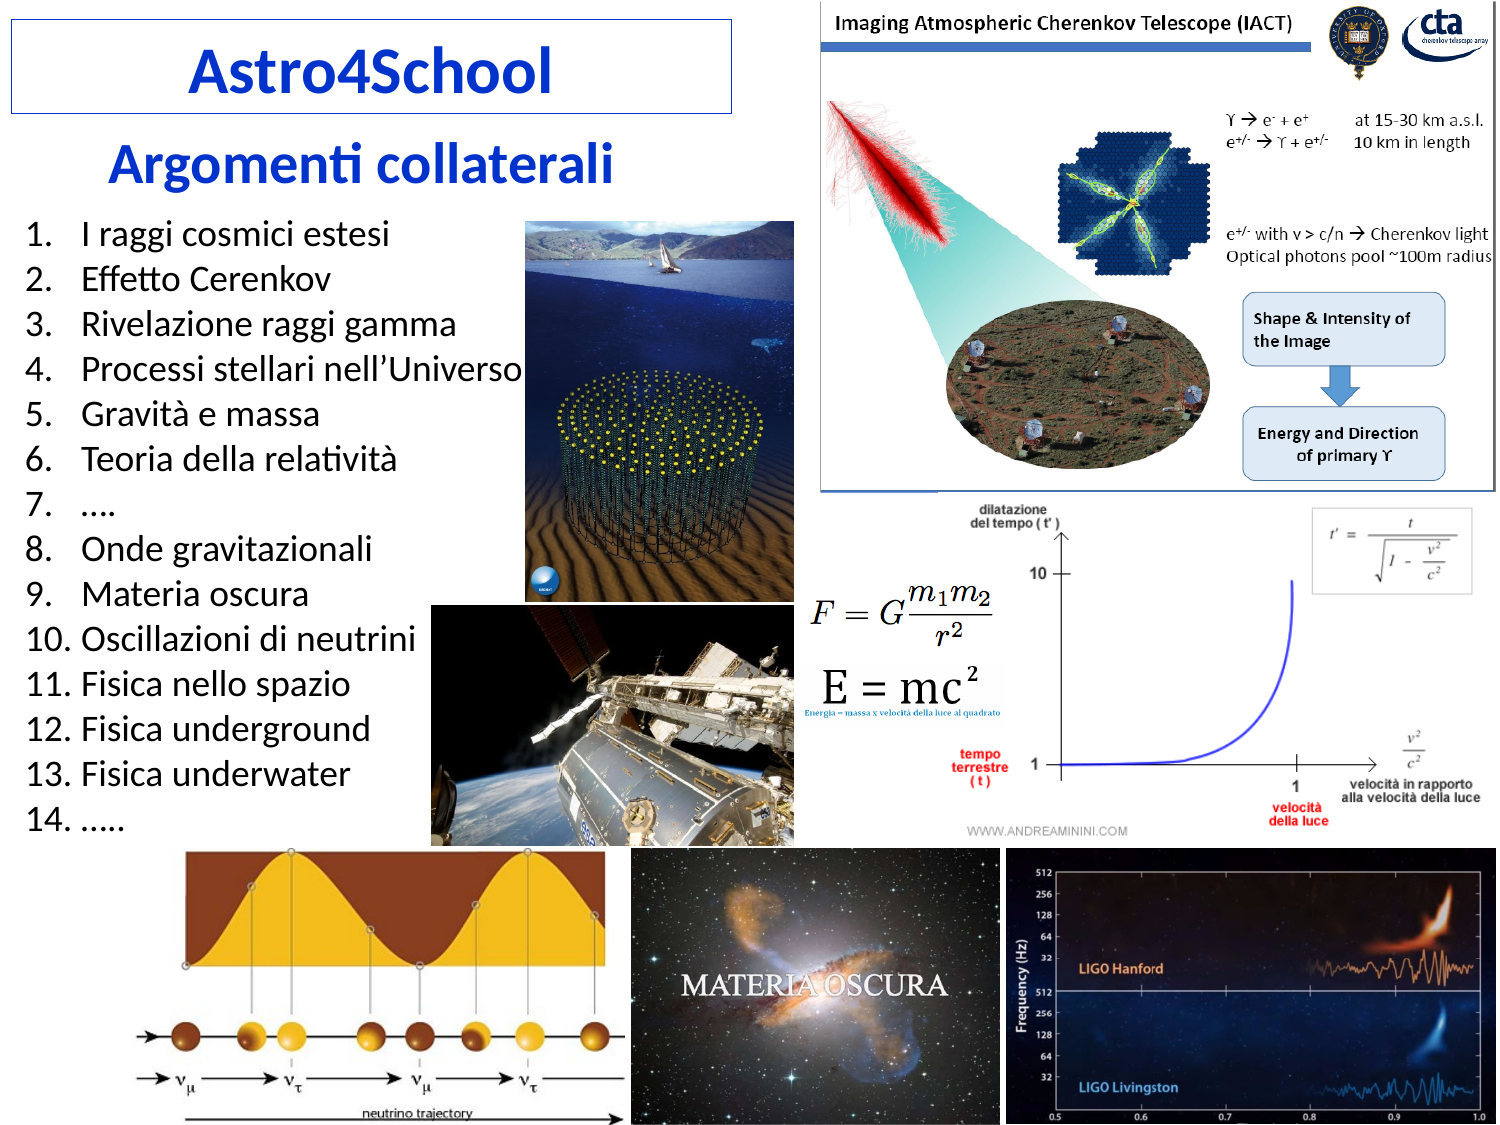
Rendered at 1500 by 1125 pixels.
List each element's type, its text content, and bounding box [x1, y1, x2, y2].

picture [131, 1, 1496, 1125]
text_box I raggi cosmici estesi Effetto Cerenkov Rivelazione raggi gamma Processi stellari nell’Universo Gravità e massa Teoria della relatività …. Onde gravitazionali Materia oscura Oscillazioni di neutrini Fisica nello spazio Fisica underground Fisica underwater ….. [10, 201, 933, 847]
text_box Argomenti collaterali [1, 117, 722, 203]
text_box Astro4School [11, 19, 732, 114]
